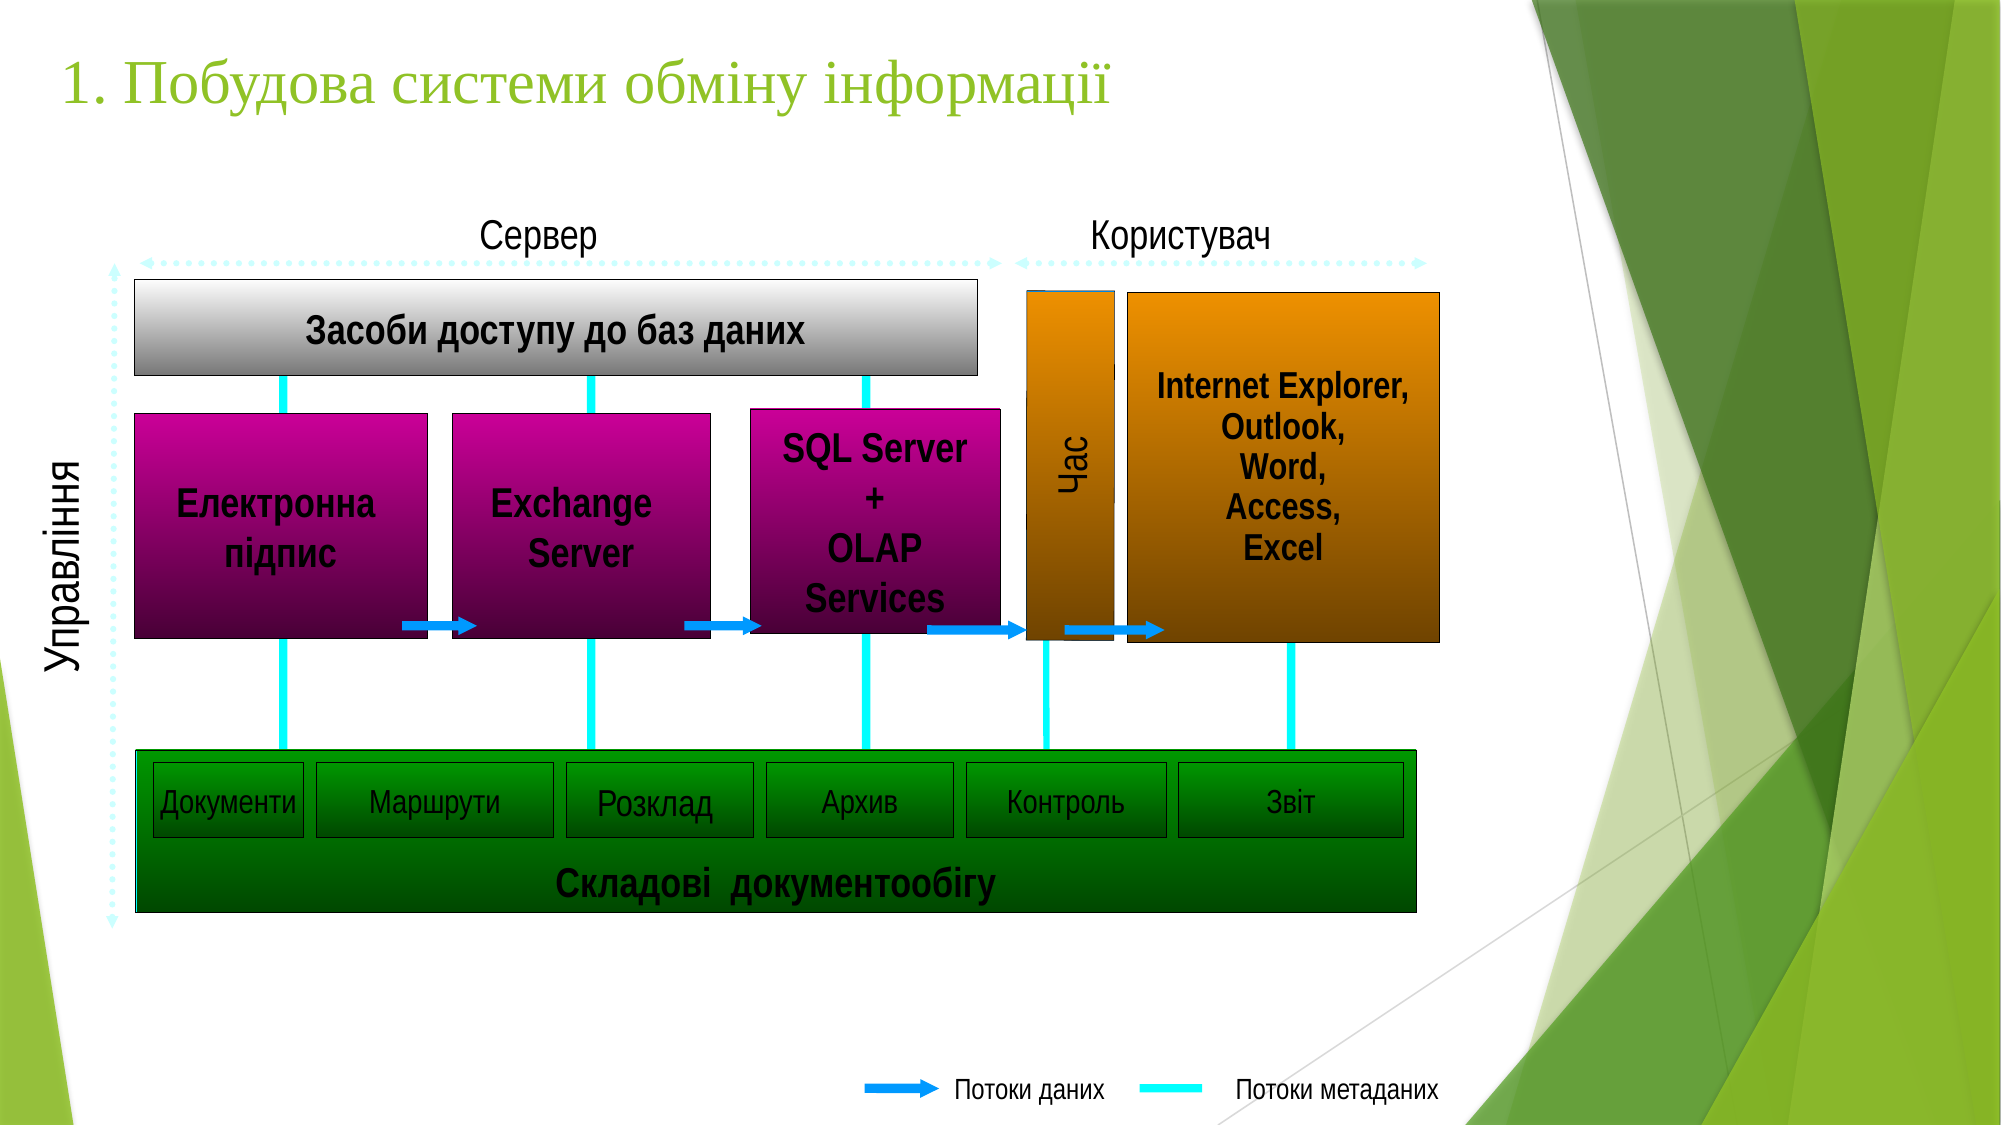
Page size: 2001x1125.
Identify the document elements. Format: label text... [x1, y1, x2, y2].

text_box [110, 263, 119, 272]
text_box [135, 349, 1417, 913]
text_box Управління [21, 318, 97, 689]
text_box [926, 290, 1441, 643]
text_box Засоби доступу до баз даних [134, 279, 977, 349]
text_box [478, 412, 763, 639]
text_box [108, 920, 117, 929]
list 1. Побудова системи обміну інформації [45, 33, 1536, 132]
text_box Сервер [464, 200, 715, 266]
text_box [864, 1084, 939, 1093]
text_box [1014, 259, 1023, 268]
text_box Потоки даних [939, 1063, 1140, 1113]
text_box [993, 259, 1003, 268]
text_box Користувач [1075, 200, 1361, 266]
text_box Потоки метаданих [1220, 1062, 1798, 1113]
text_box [133, 412, 478, 639]
text_box [139, 259, 148, 268]
text_box [1416, 259, 1428, 268]
